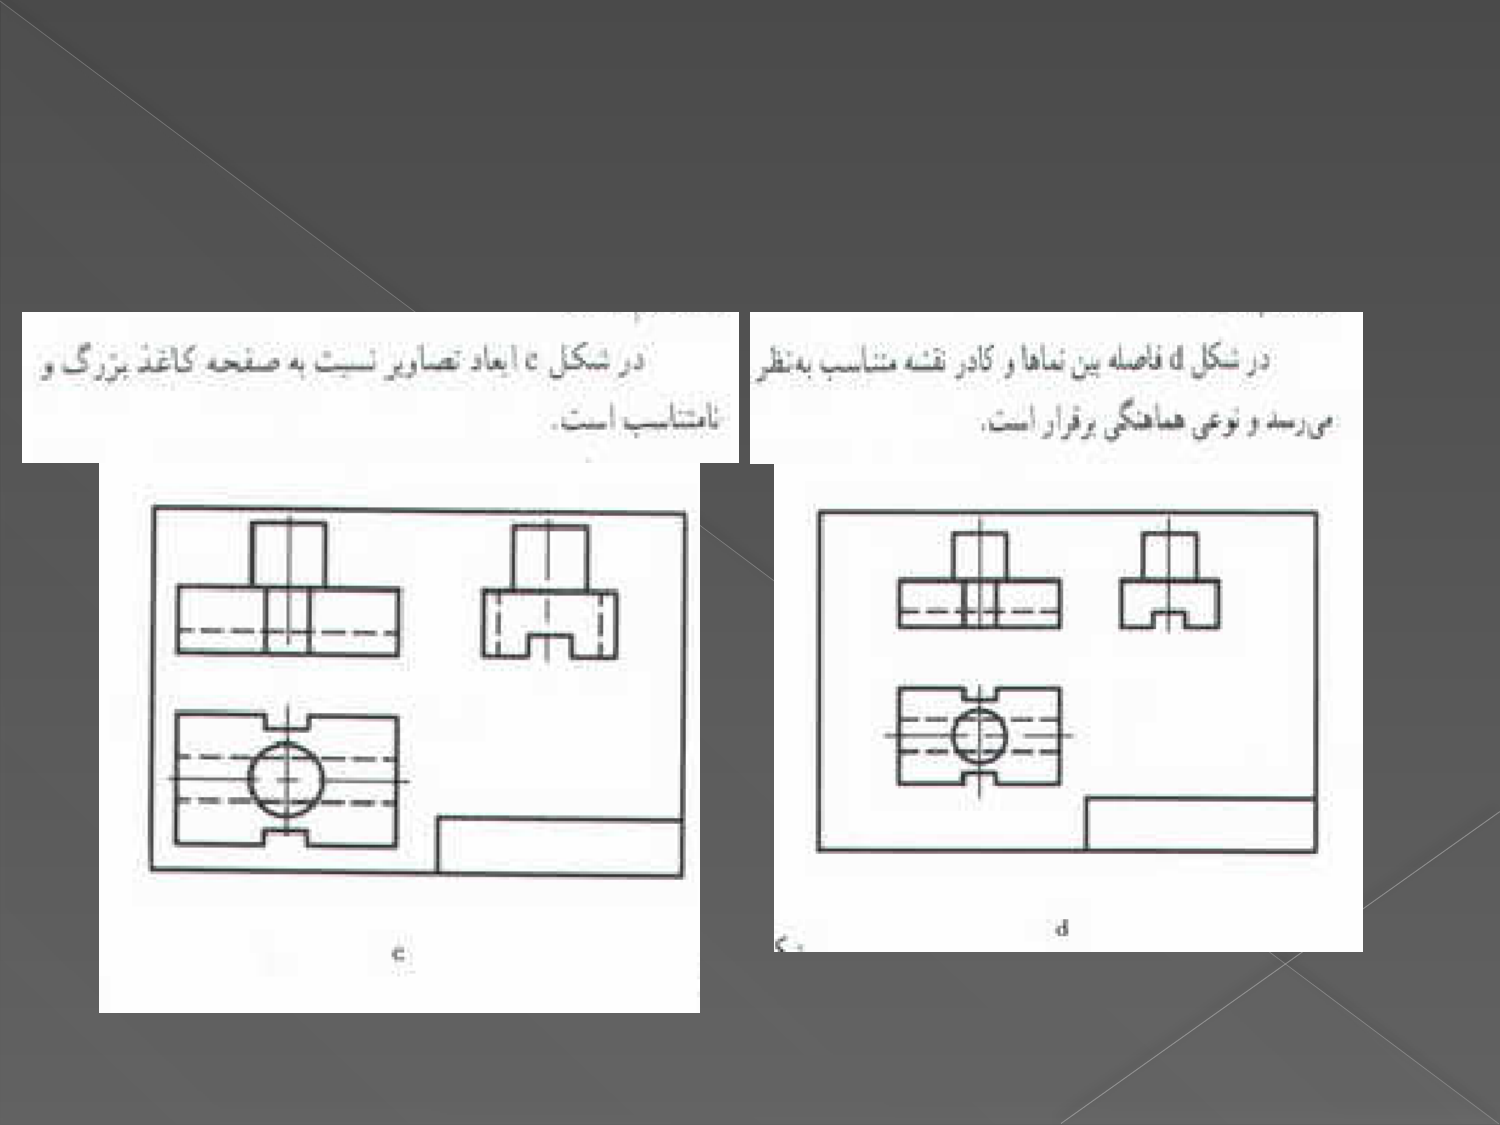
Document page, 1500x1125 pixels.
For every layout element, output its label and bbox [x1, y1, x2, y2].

picture [22, 312, 739, 1013]
picture [749, 312, 1364, 953]
